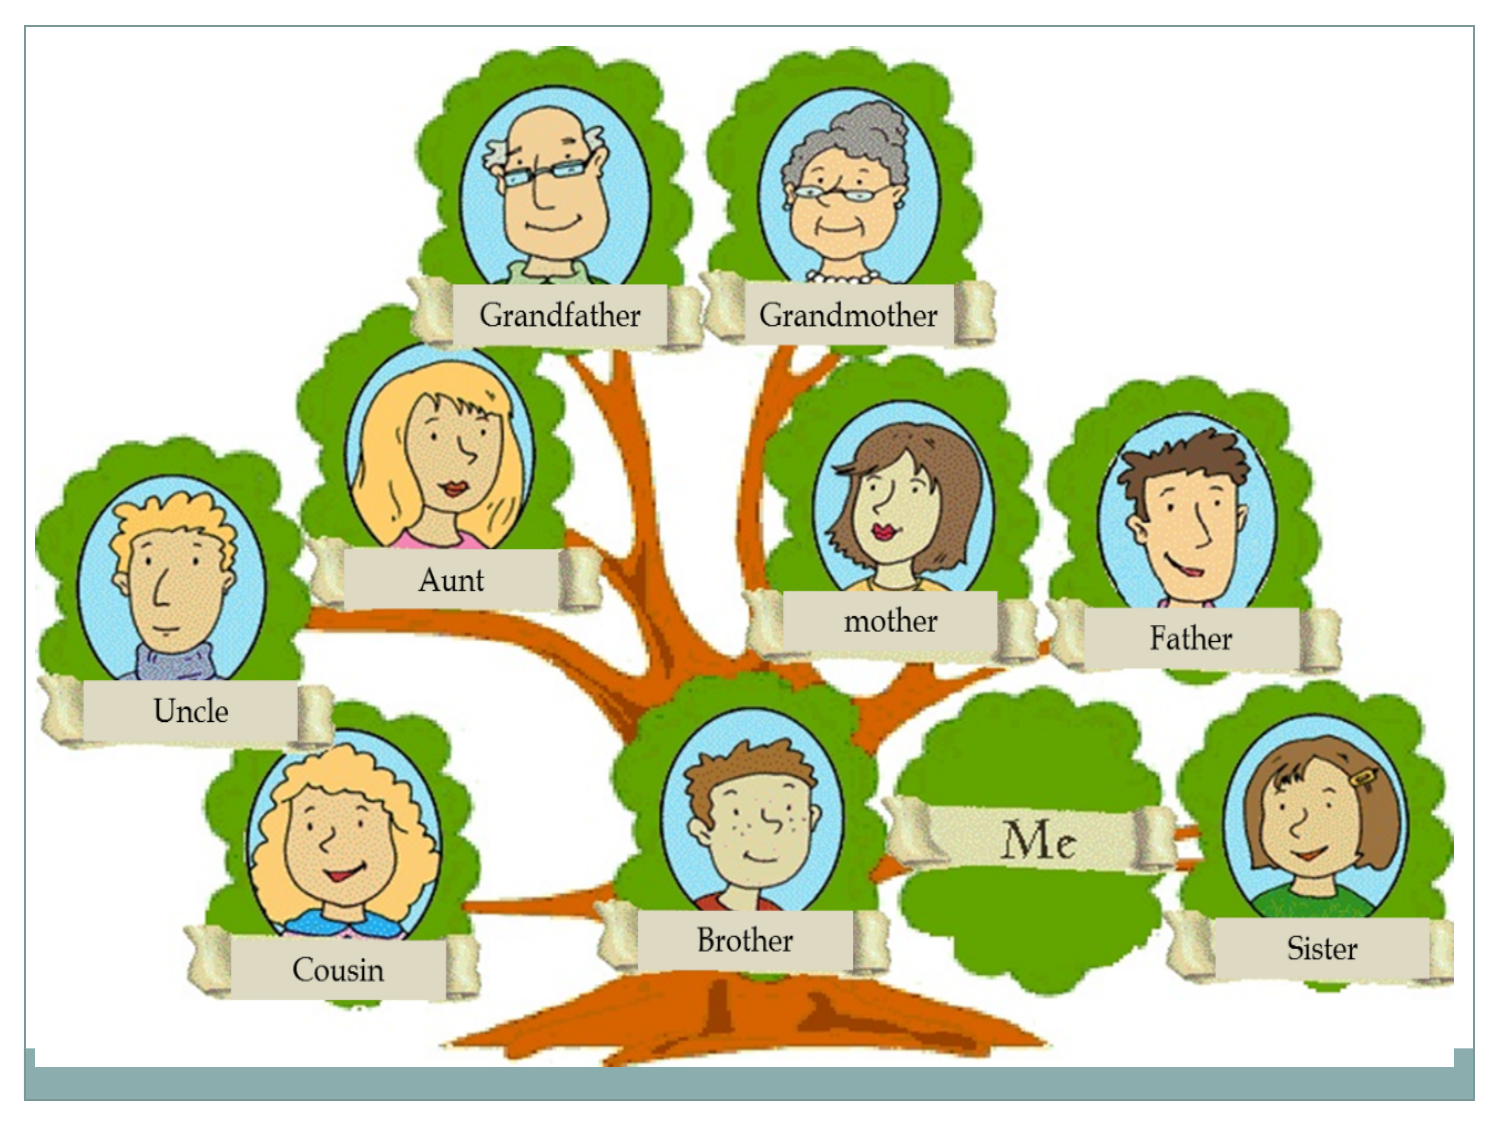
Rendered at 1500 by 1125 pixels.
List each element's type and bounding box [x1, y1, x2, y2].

picture [34, 46, 1454, 1067]
